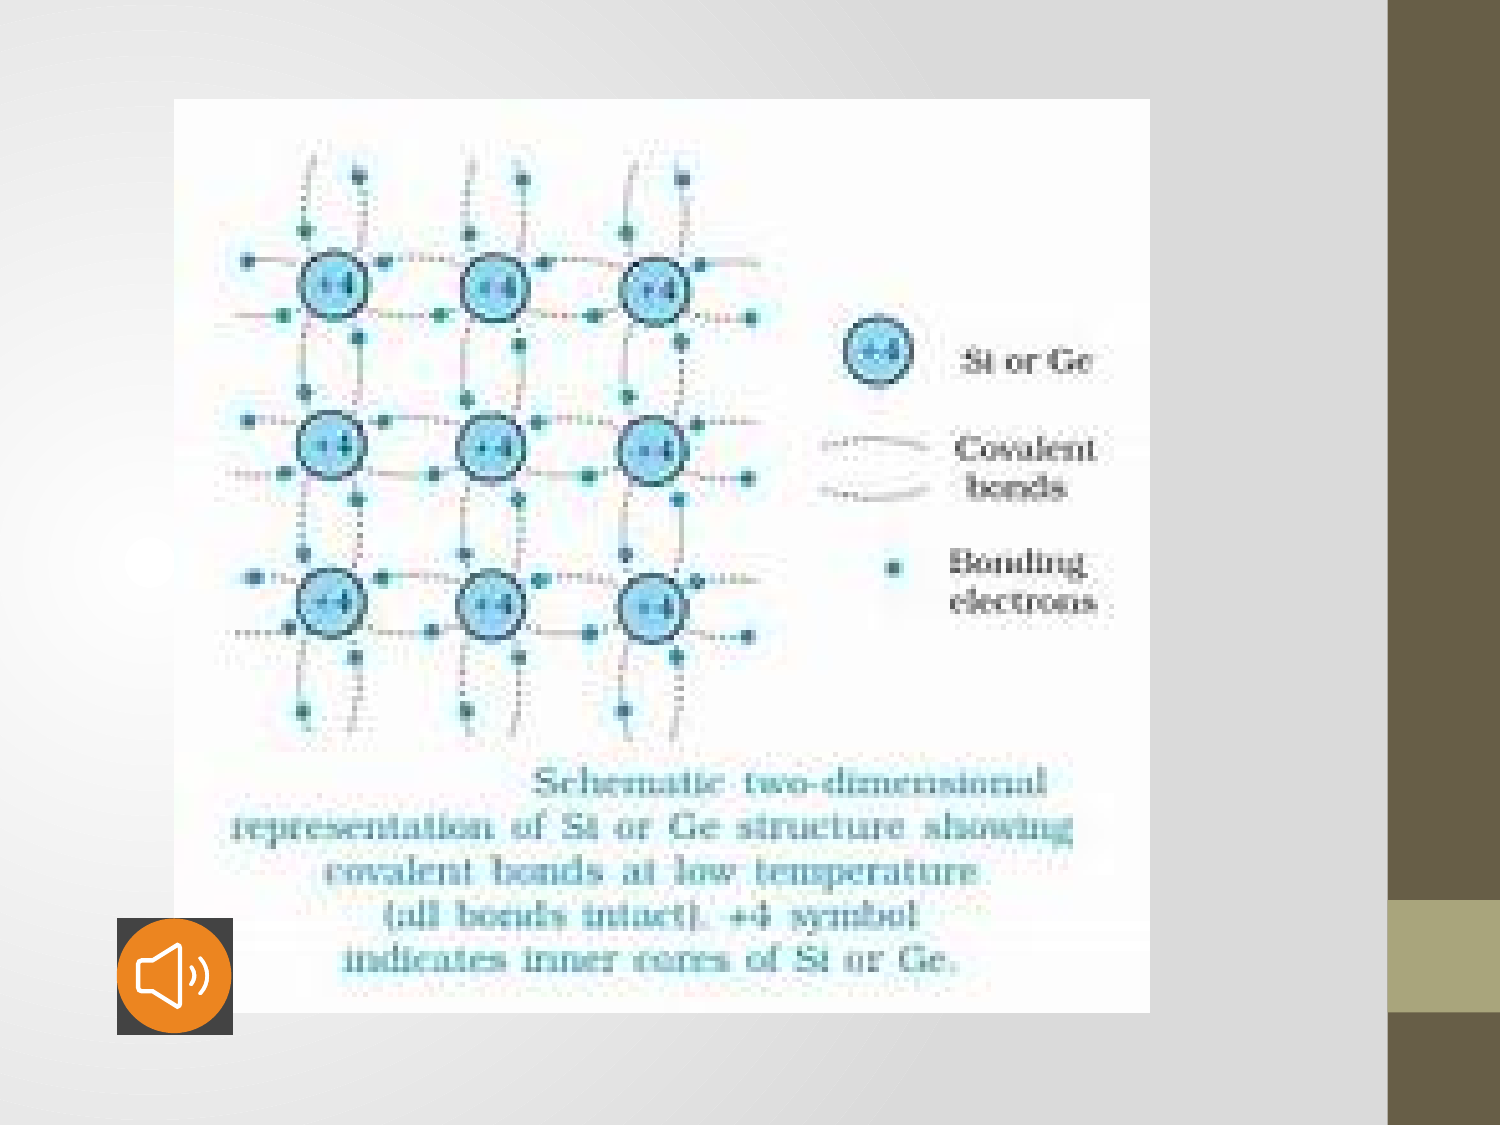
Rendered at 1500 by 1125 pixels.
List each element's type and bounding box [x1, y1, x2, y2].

list [174, 99, 1151, 1013]
picture [115, 917, 235, 1037]
